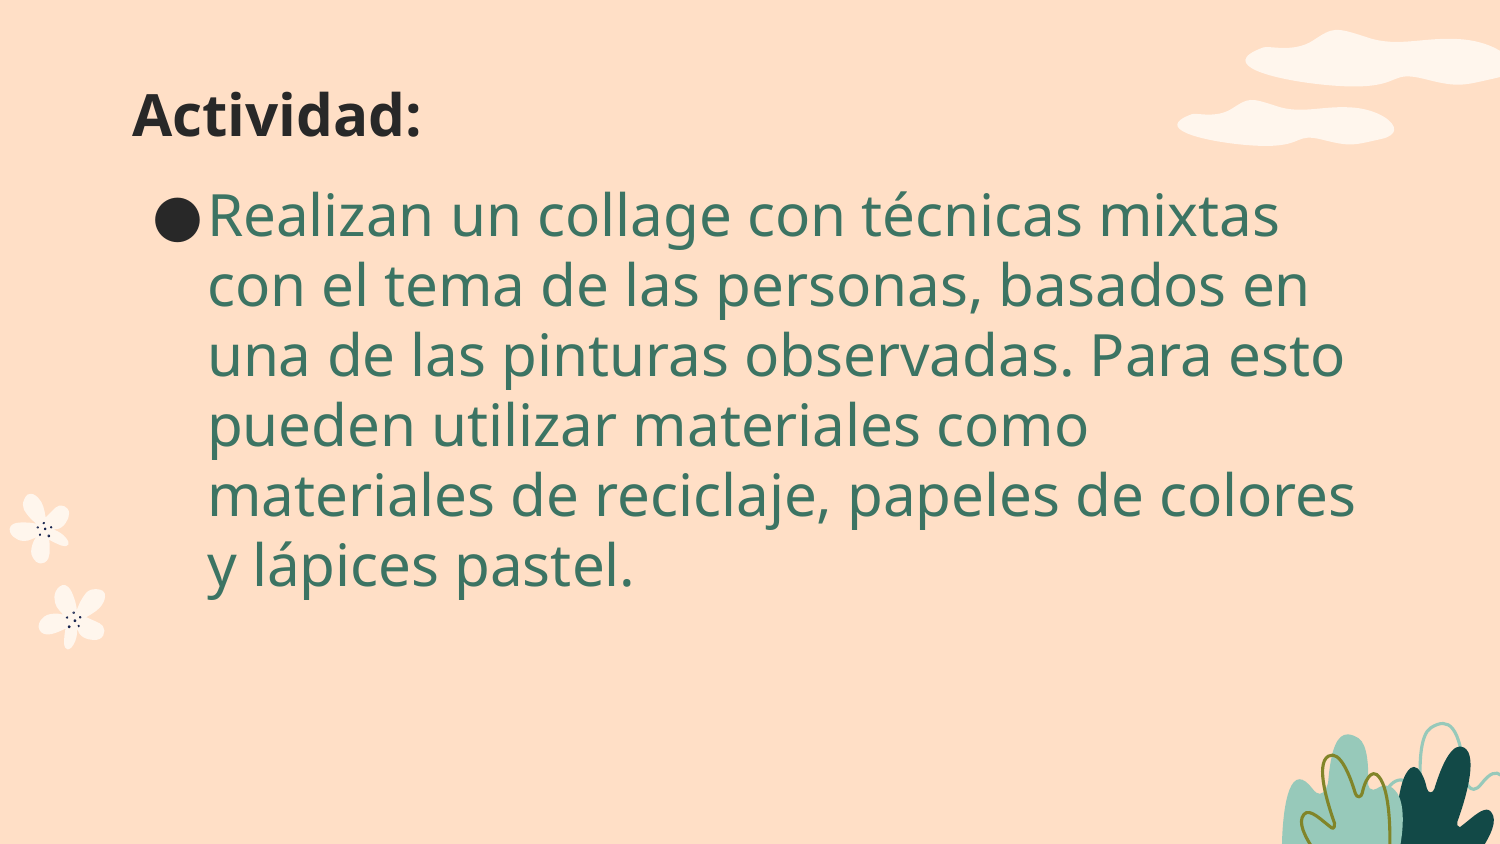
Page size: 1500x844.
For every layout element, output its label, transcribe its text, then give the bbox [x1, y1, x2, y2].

title Actividad: [116, 63, 1383, 139]
list Realizan un collage con técnicas mixtas con el tema de las personas, basados en una de las pinturas observadas. Para esto pueden utilizar materiales como materiales de reciclaje, papeles de colores y lápices pastel. [116, 163, 1383, 781]
